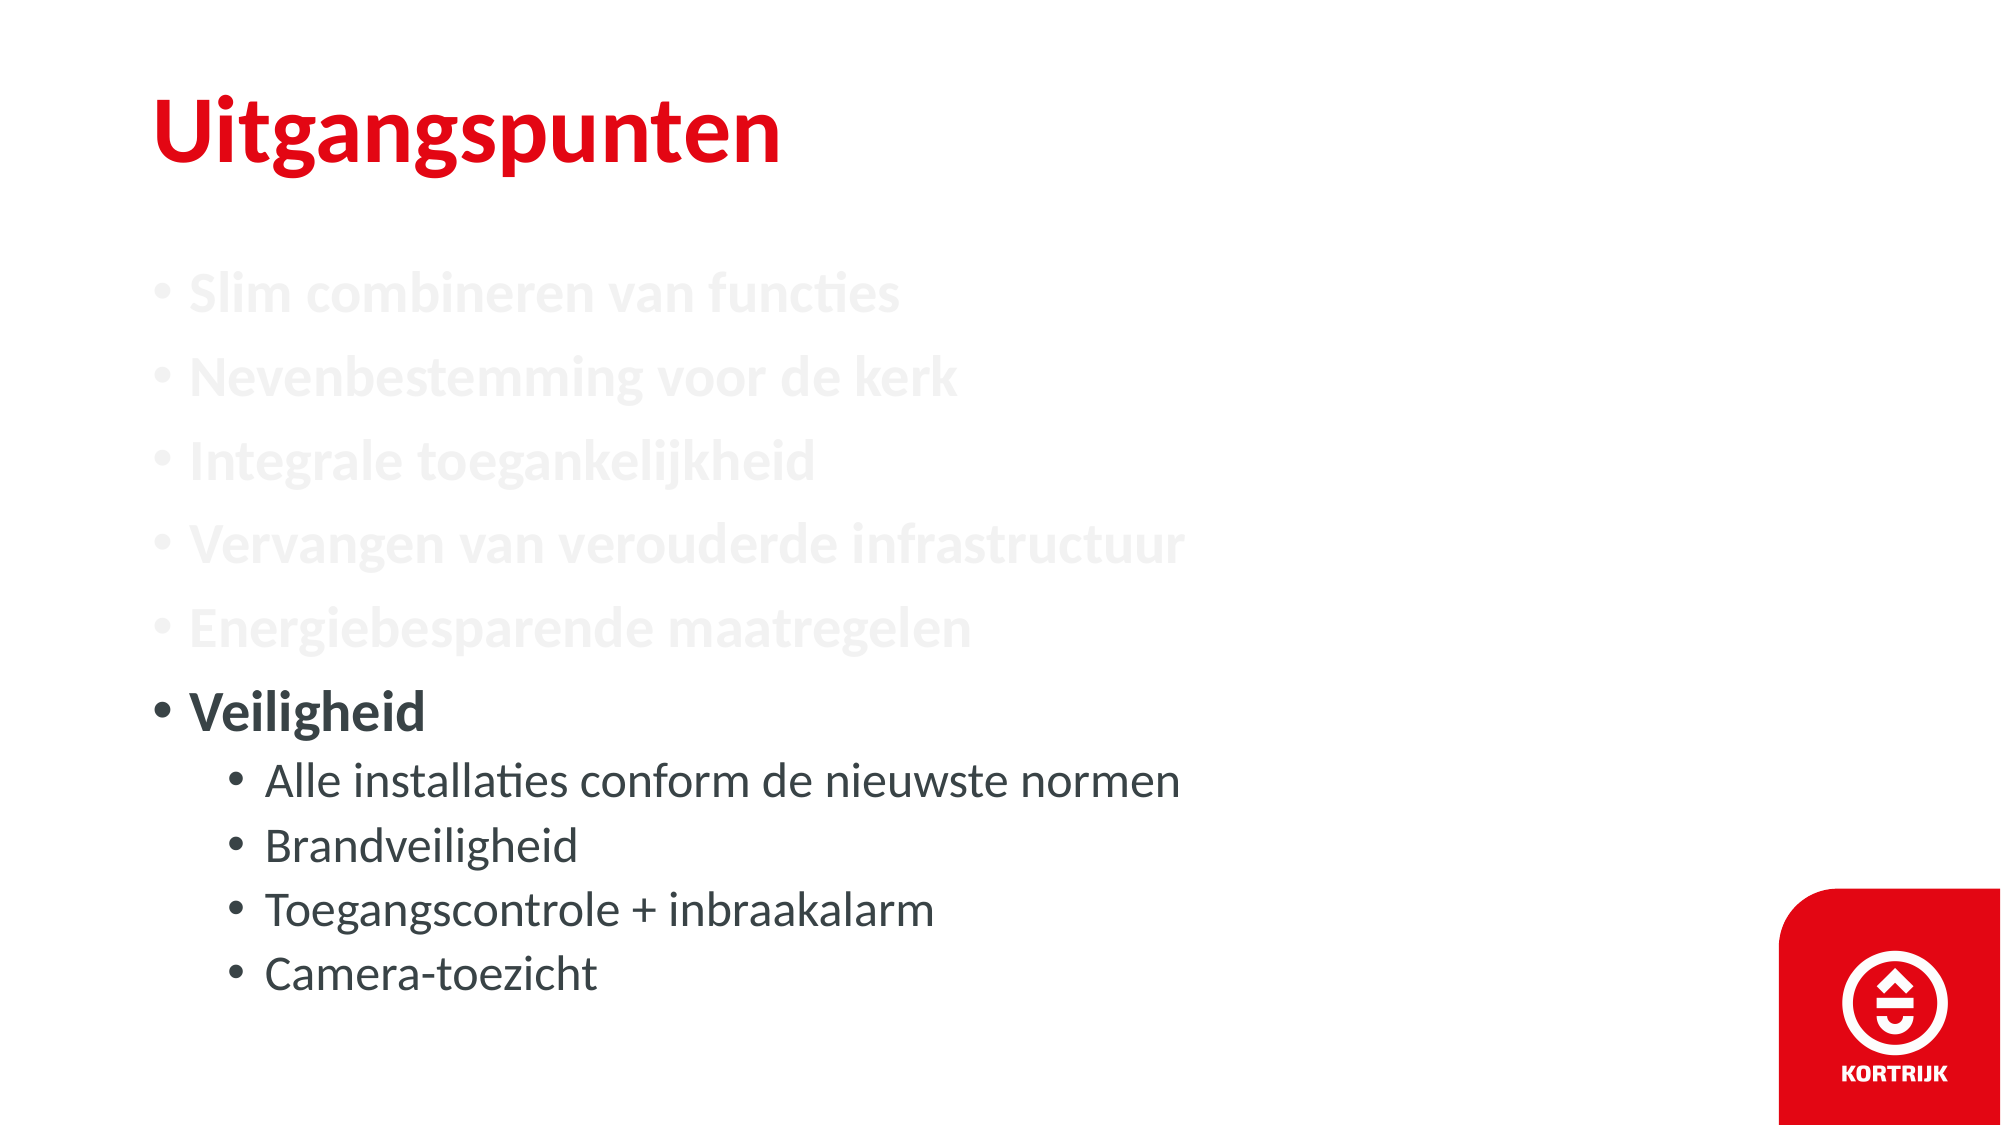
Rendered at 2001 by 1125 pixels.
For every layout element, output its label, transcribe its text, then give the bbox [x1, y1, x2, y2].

list Slim combineren van functies Nevenbestemming voor de kerk Integrale toegankelijkheid Vervangen van verouderde infrastructuur Energiebesparende maatregelen Veiligheid Alle installaties conform de nieuwste normen Brandveiligheid Toegangscontrole + inbraakalarm Camera-toezicht [137, 254, 1863, 1081]
picture [1829, 935, 1961, 1097]
title Uitgangspunten [137, 75, 1603, 187]
